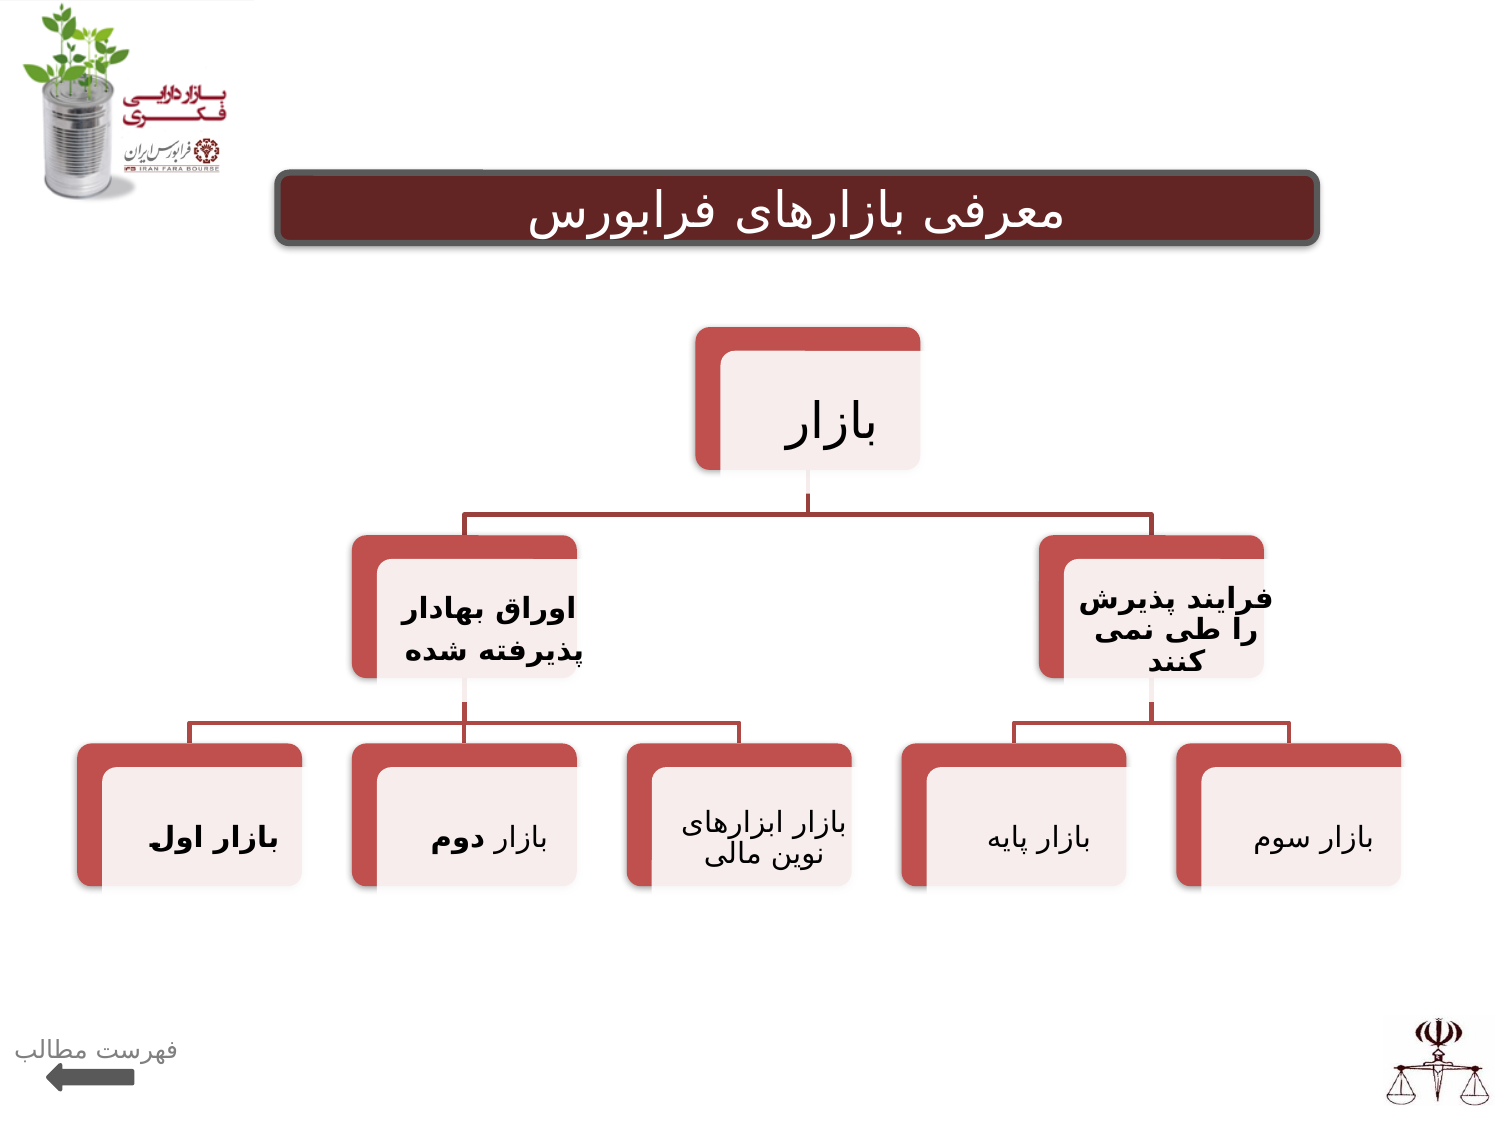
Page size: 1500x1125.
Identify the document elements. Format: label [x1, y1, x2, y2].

list [76, 243, 1427, 994]
text_box [0, 0, 1495, 1107]
